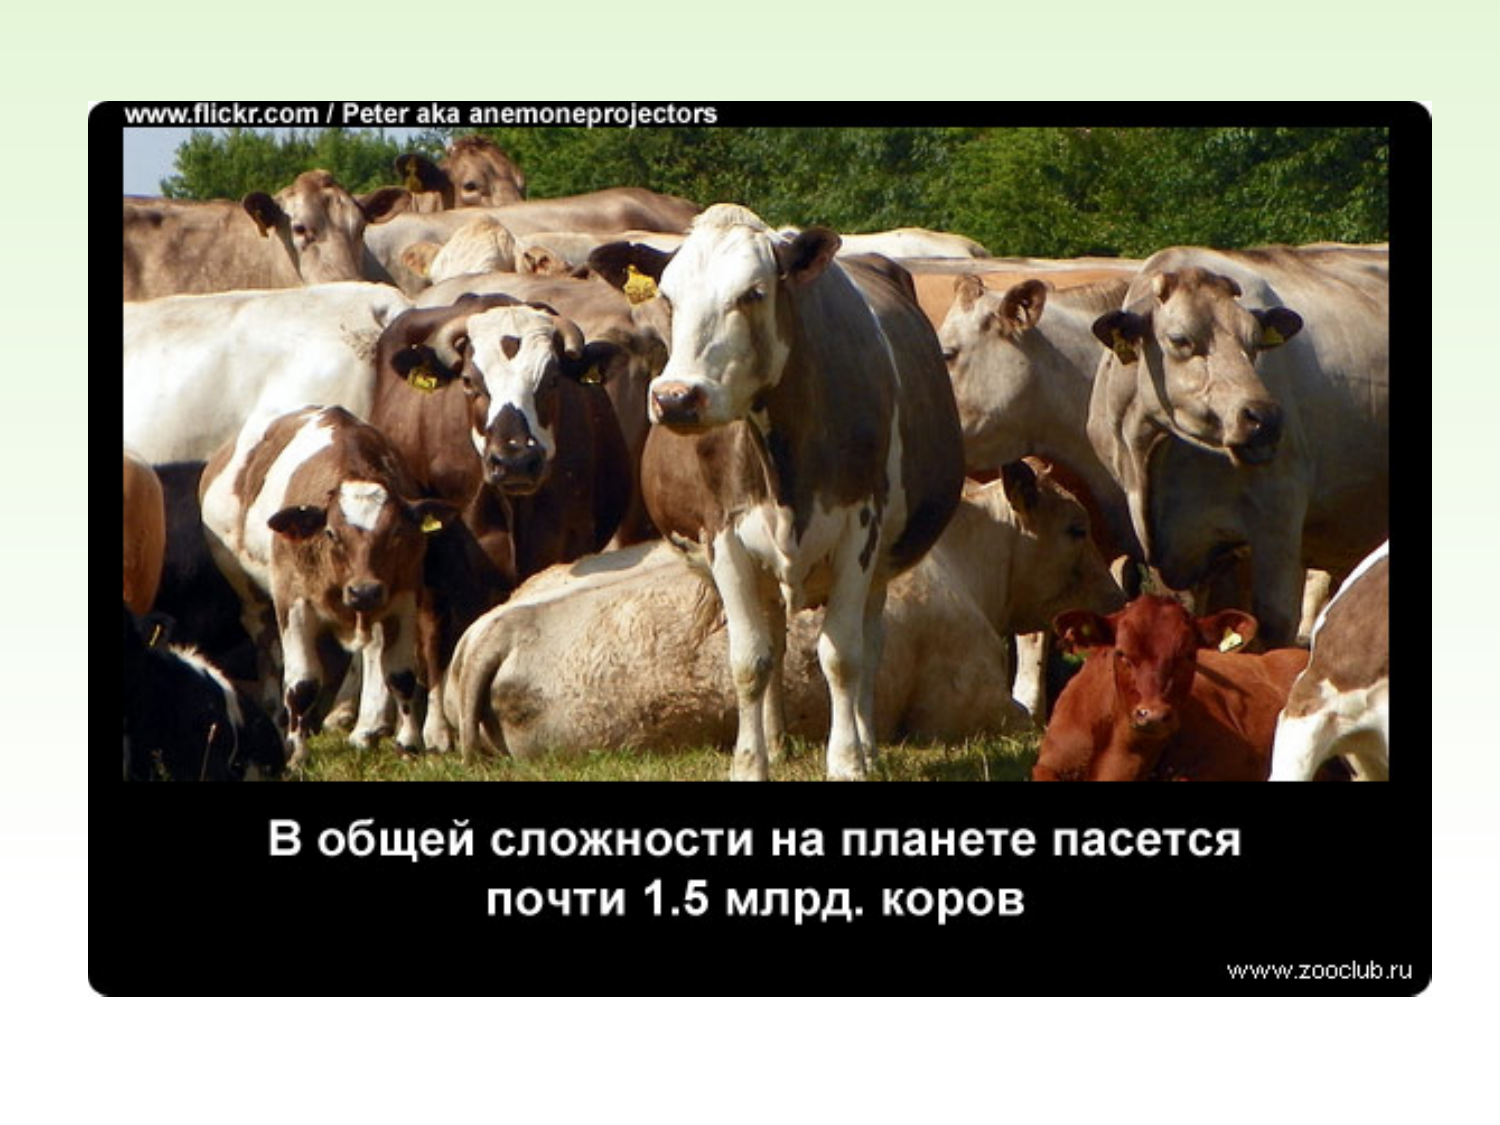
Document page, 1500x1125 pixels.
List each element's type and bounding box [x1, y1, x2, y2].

picture [88, 101, 1432, 998]
